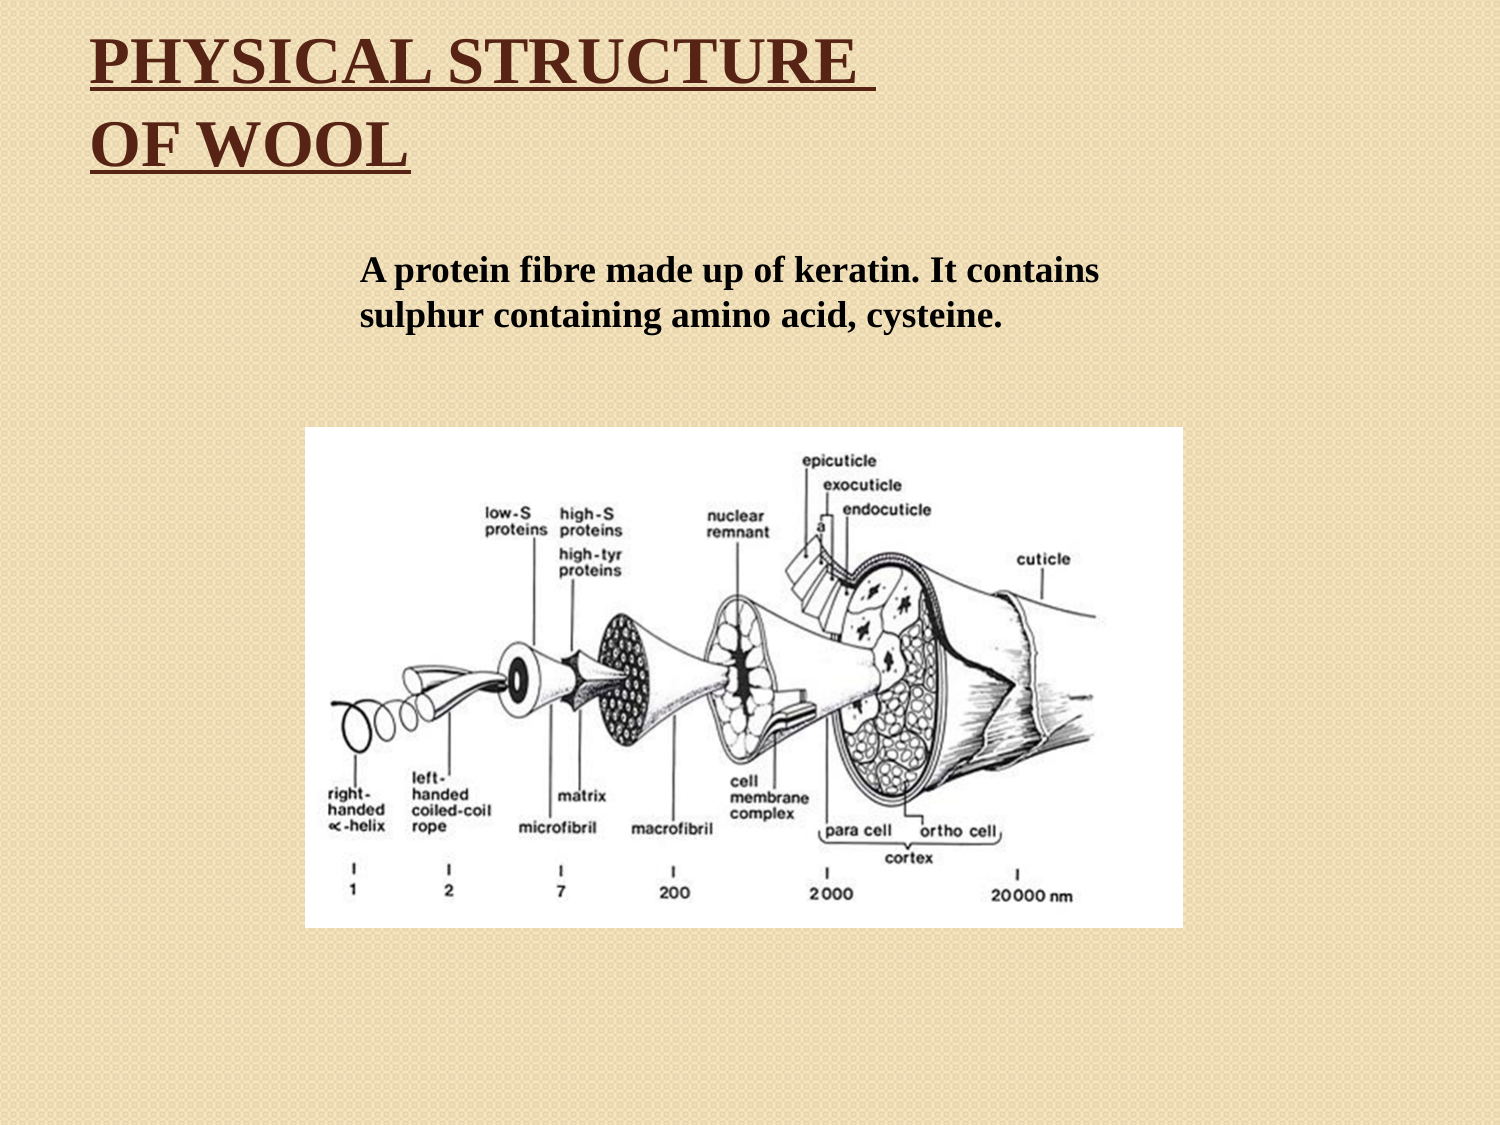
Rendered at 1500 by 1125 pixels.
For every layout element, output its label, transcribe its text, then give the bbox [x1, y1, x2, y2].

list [304, 427, 1183, 928]
list A protein fibre made up of keratin. It contains sulphur containing amino acid, cysteine. [337, 237, 1138, 353]
title Physical Structure of Wool [75, 24, 988, 188]
